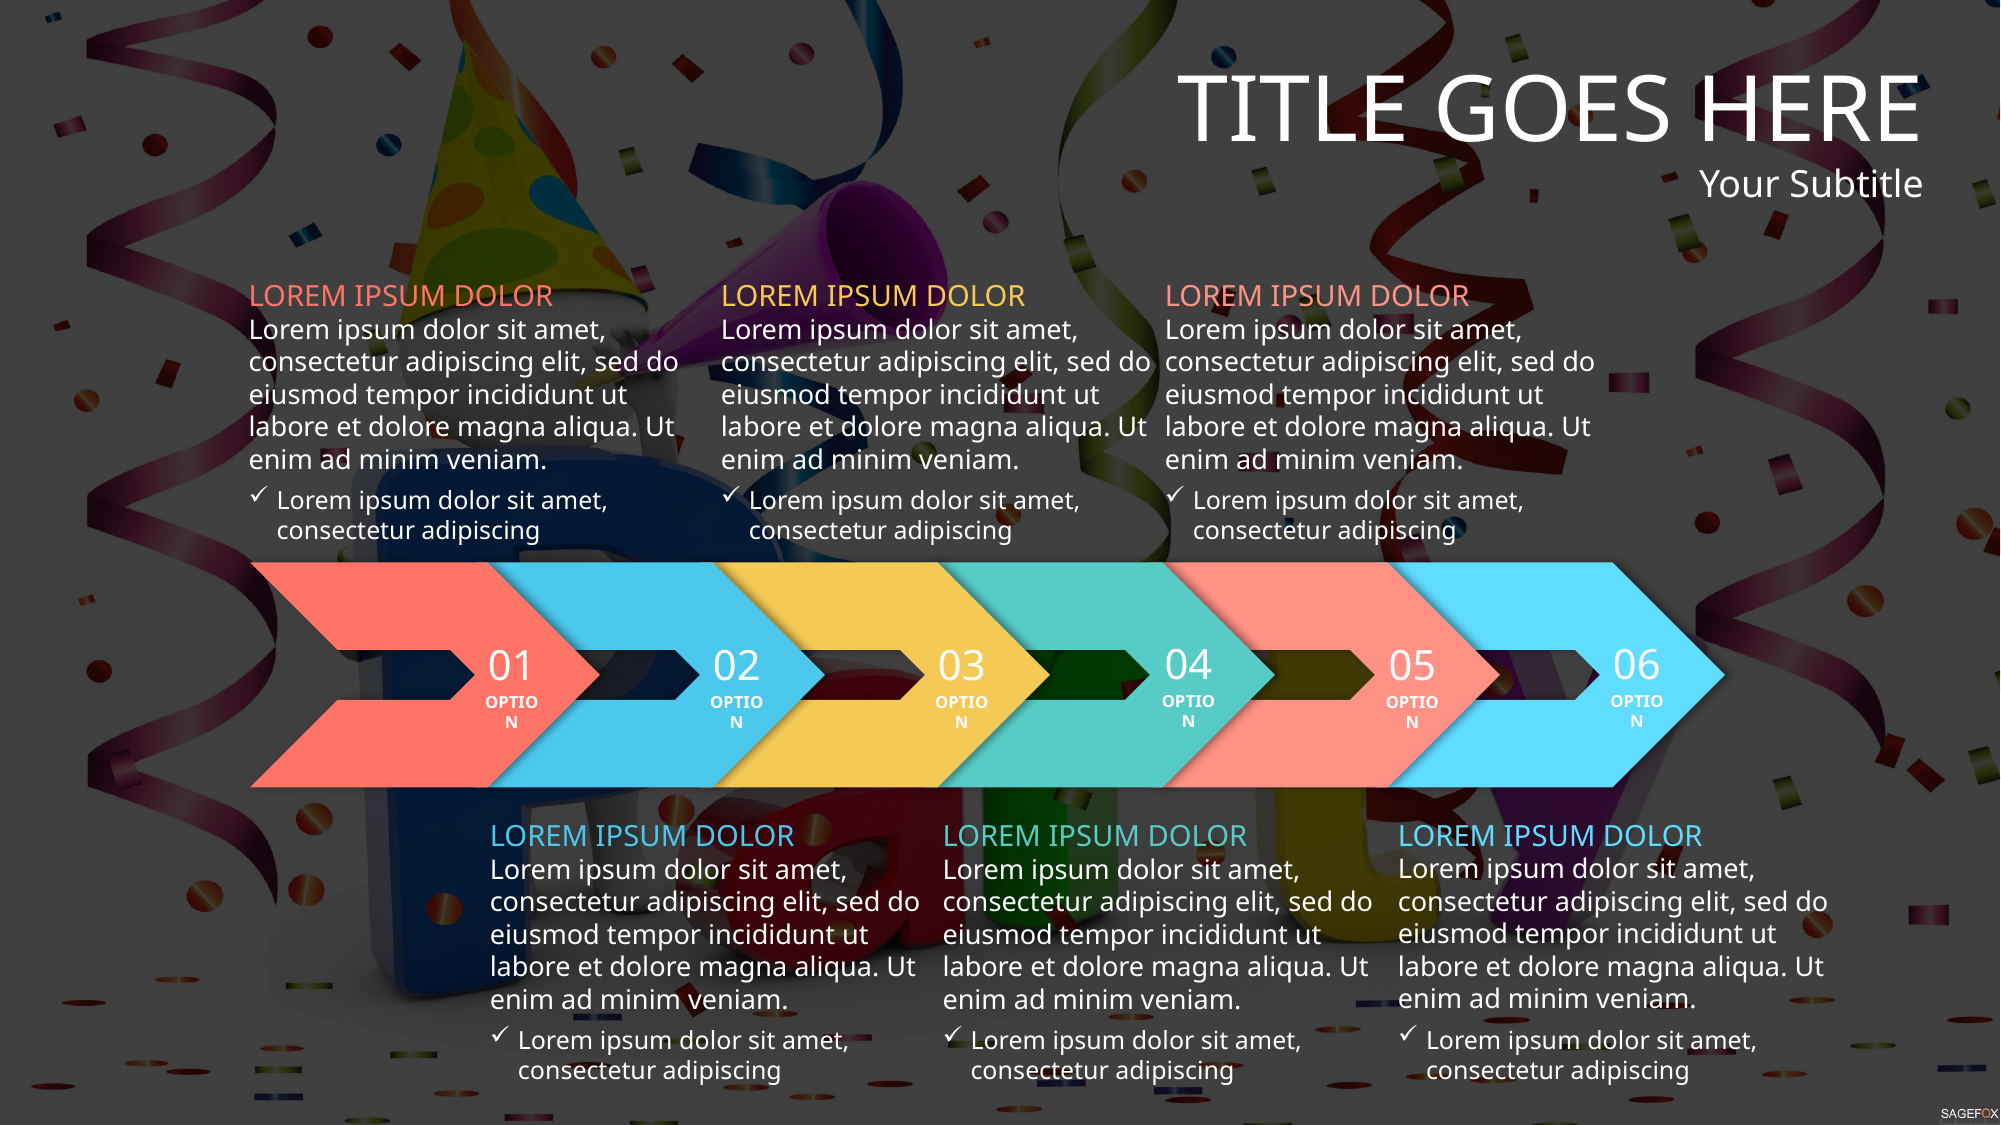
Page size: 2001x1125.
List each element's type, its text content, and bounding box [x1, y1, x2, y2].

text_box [600, 562, 825, 788]
text_box LOREM IPSUM DOLOR Lorem ipsum dolor sit amet, consectetur adipiscing elit, sed do eiusmod tempor incididunt ut labore et dolore magna aliqua. Ut enim ad minim veniam. Lorem ipsum dolor sit amet, consectetur adipiscing [474, 810, 927, 1092]
text_box LOREM IPSUM DOLOR Lorem ipsum dolor sit amet, consectetur adipiscing elit, sed do eiusmod tempor incididunt ut labore et dolore magna aliqua. Ut enim ad minim veniam. Lorem ipsum dolor sit amet, consectetur adipiscing [706, 270, 1149, 552]
picture [0, 0, 2001, 1125]
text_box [1275, 562, 1500, 788]
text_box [249, 562, 600, 788]
text_box TITLE GOES HERE Your Subtitle [1035, 42, 1939, 212]
text_box LOREM IPSUM DOLOR Lorem ipsum dolor sit amet, consectetur adipiscing elit, sed do eiusmod tempor incididunt ut labore et dolore magna aliqua. Ut enim ad minim veniam. Lorem ipsum dolor sit amet, consectetur adipiscing [233, 270, 700, 552]
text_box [1500, 562, 1725, 788]
text_box LOREM IPSUM DOLOR Lorem ipsum dolor sit amet, consectetur adipiscing elit, sed do eiusmod tempor incididunt ut labore et dolore magna aliqua. Ut enim ad minim veniam. Lorem ipsum dolor sit amet, consectetur adipiscing [927, 810, 1383, 1092]
text_box LOREM IPSUM DOLOR Lorem ipsum dolor sit amet, consectetur adipiscing elit, sed do eiusmod tempor incididunt ut labore et dolore magna aliqua. Ut enim ad minim veniam. Lorem ipsum dolor sit amet, consectetur adipiscing [1383, 809, 1850, 1092]
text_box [1050, 562, 1275, 788]
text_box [825, 562, 1050, 788]
text_box LOREM IPSUM DOLOR Lorem ipsum dolor sit amet, consectetur adipiscing elit, sed do eiusmod tempor incididunt ut labore et dolore magna aliqua. Ut enim ad minim veniam. Lorem ipsum dolor sit amet, consectetur adipiscing [1149, 270, 1617, 552]
